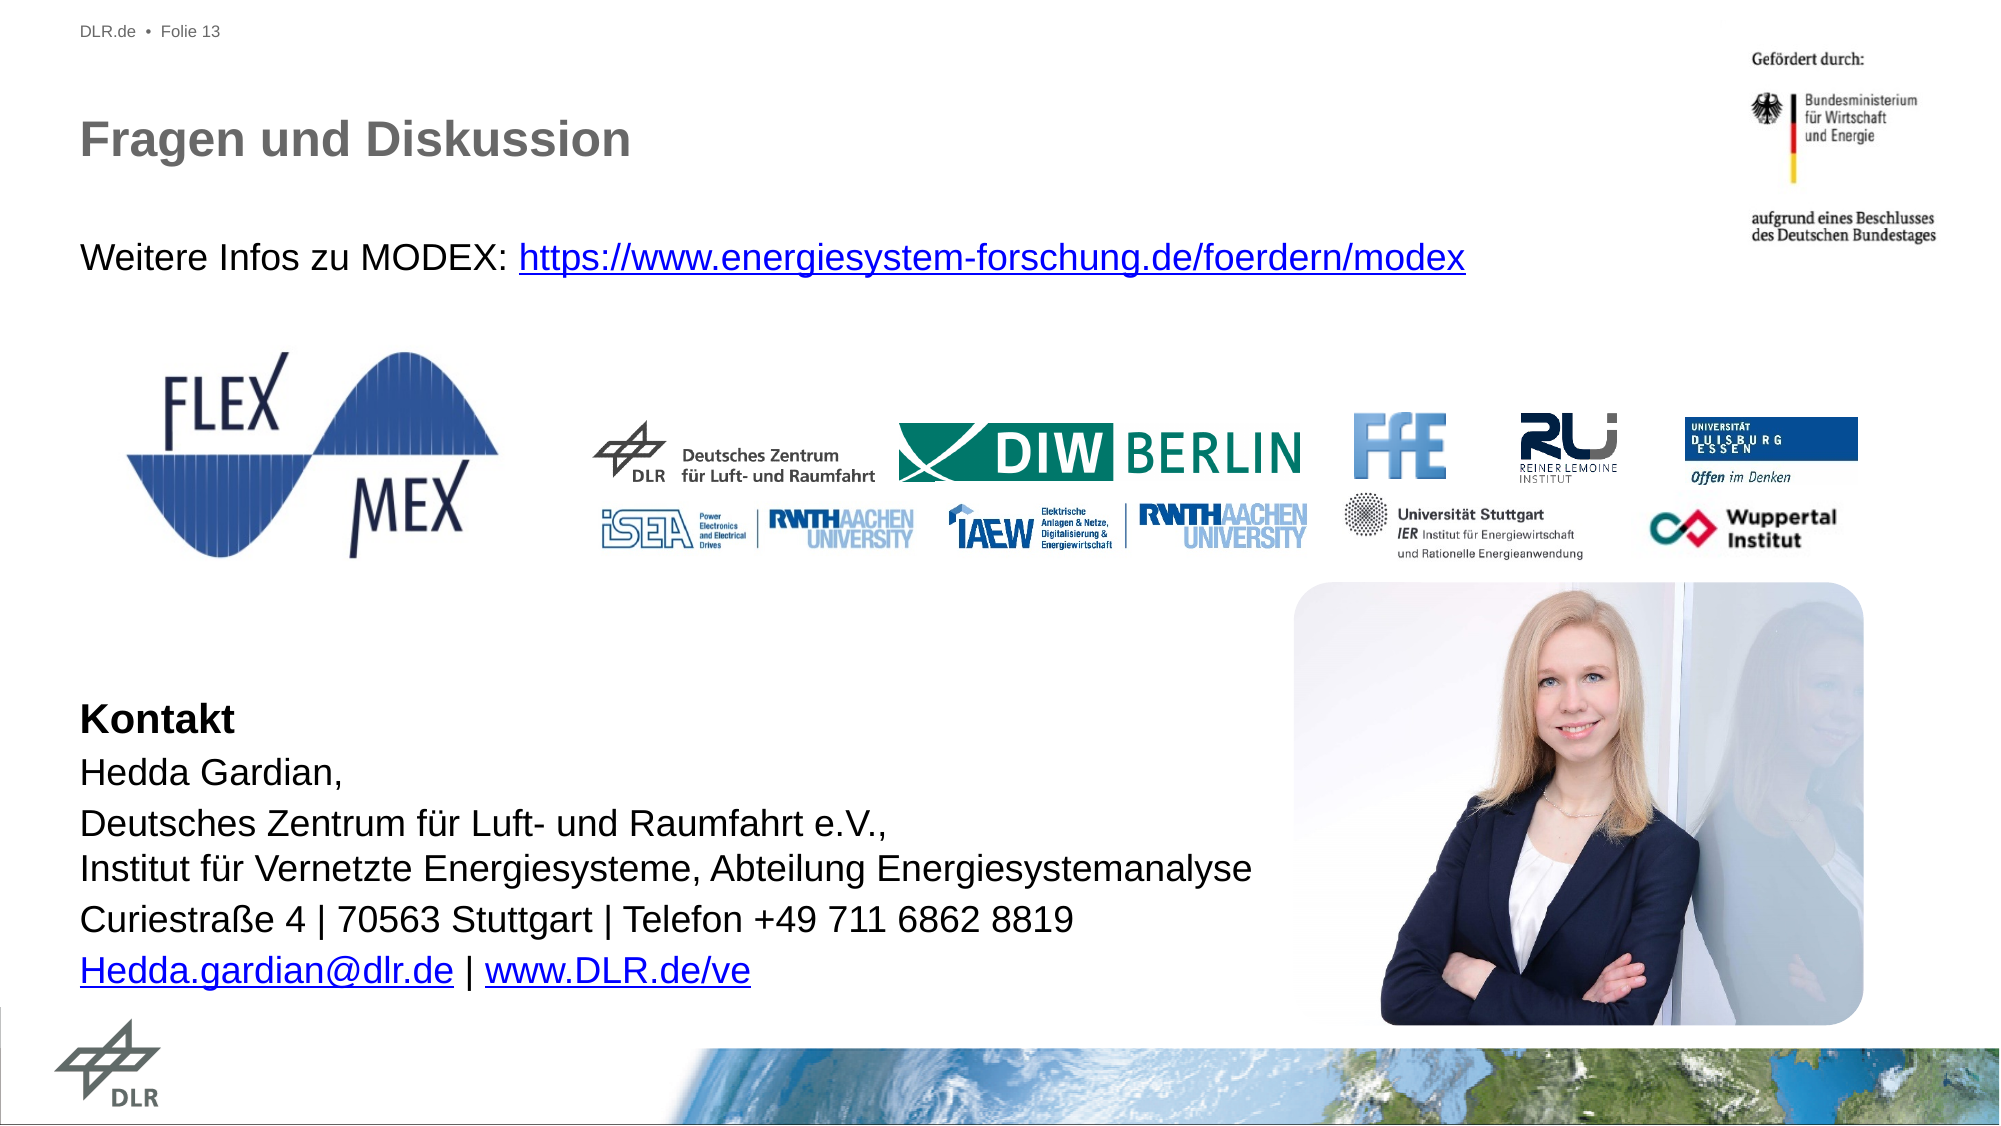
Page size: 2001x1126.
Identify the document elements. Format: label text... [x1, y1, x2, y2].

picture [1684, 417, 1858, 485]
picture [1519, 412, 1617, 484]
picture [898, 423, 1320, 571]
text_box Kontakt Hedda Gardian, Deutsches Zentrum für Luft- und Raumfahrt e.V., Institut für Vernetzte Energiesysteme, Abteilung Energiesystemanalyse Curiestraße 4 | 70563 Stuttgart | Telefon +49 711 6862 8819 Hedda.gardian@dlr.de | www.DLR.de/ve [79, 691, 1288, 1019]
list Weitere Infos zu MODEX: https://www.energiesystem-forschung.de/foerdern/modex [79, 232, 1520, 291]
picture [1342, 490, 1622, 568]
picture [91, 337, 531, 568]
slide_number DLR.de • Folie 13 [79, 20, 251, 45]
picture [589, 489, 925, 567]
picture [1720, 20, 1961, 272]
picture [591, 420, 876, 482]
picture [0, 582, 2000, 1125]
picture [1631, 489, 1856, 567]
text_box Fragen und Diskussion [79, 106, 1421, 228]
picture [1354, 412, 1446, 479]
